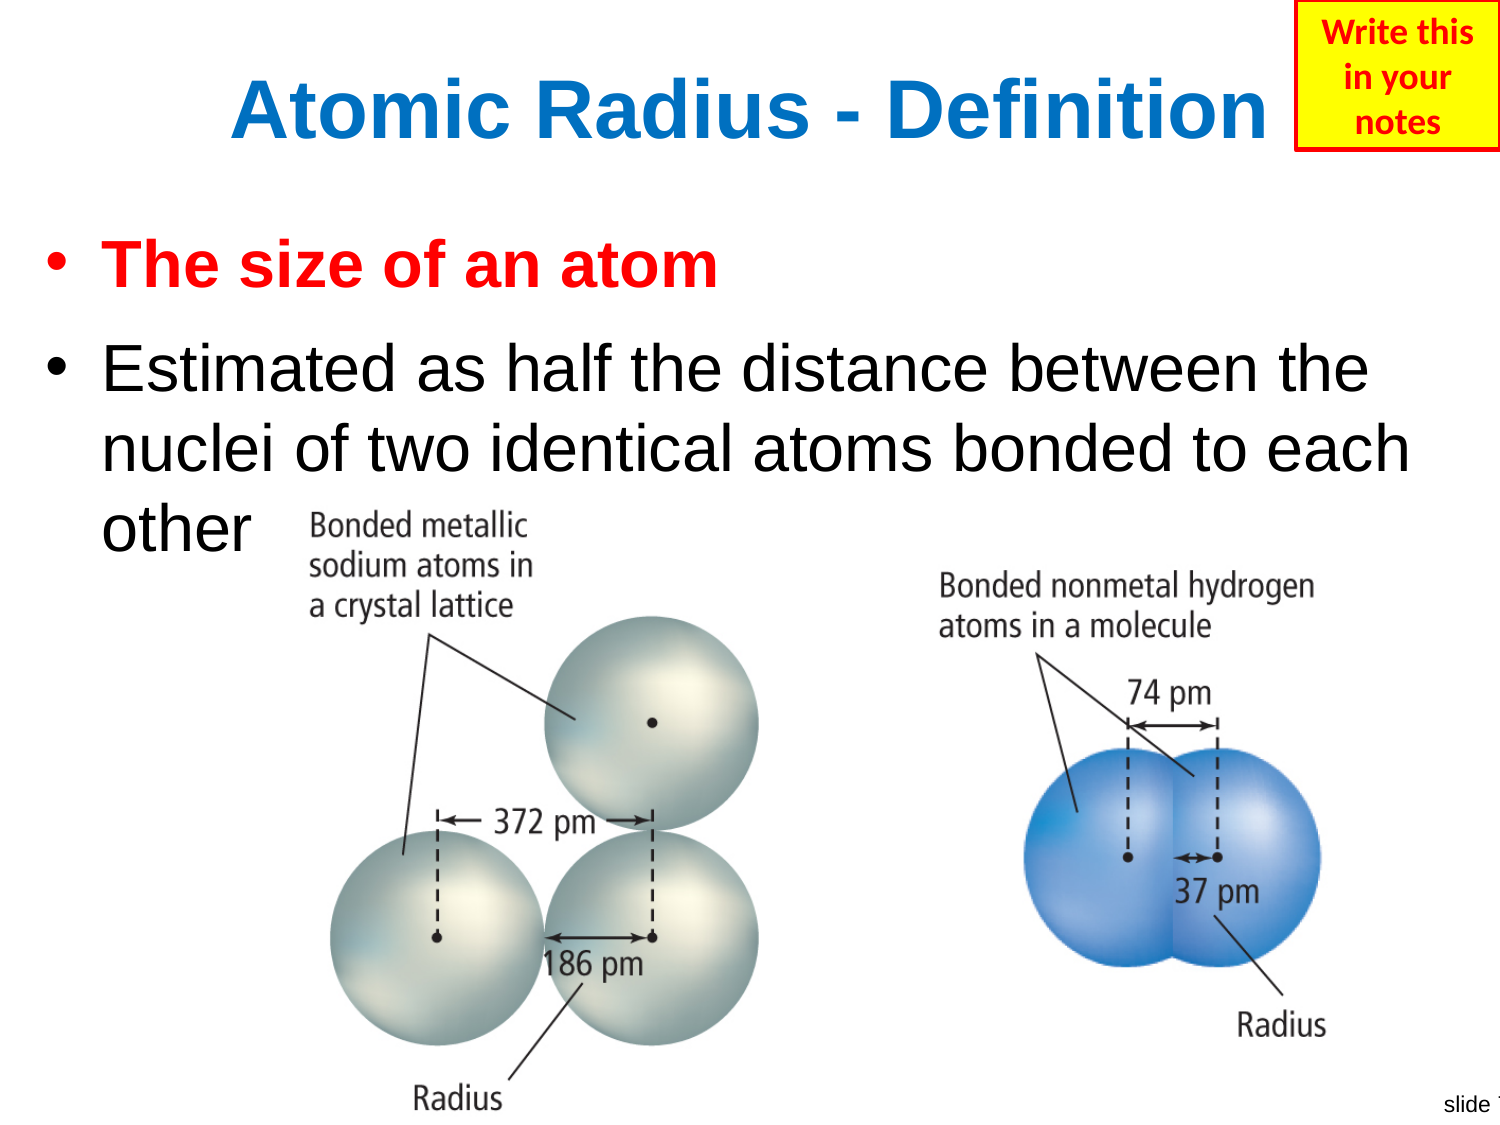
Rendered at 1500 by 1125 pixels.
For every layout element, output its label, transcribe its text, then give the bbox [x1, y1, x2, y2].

title Atomic Radius - Definition [30, 45, 1470, 165]
text_box Write this in your notes [1295, 0, 1500, 150]
list The size of an atom Estimated as half the distance between the nuclei of two identical atoms bonded to each other [30, 212, 1470, 1055]
picture [294, 497, 1355, 1125]
